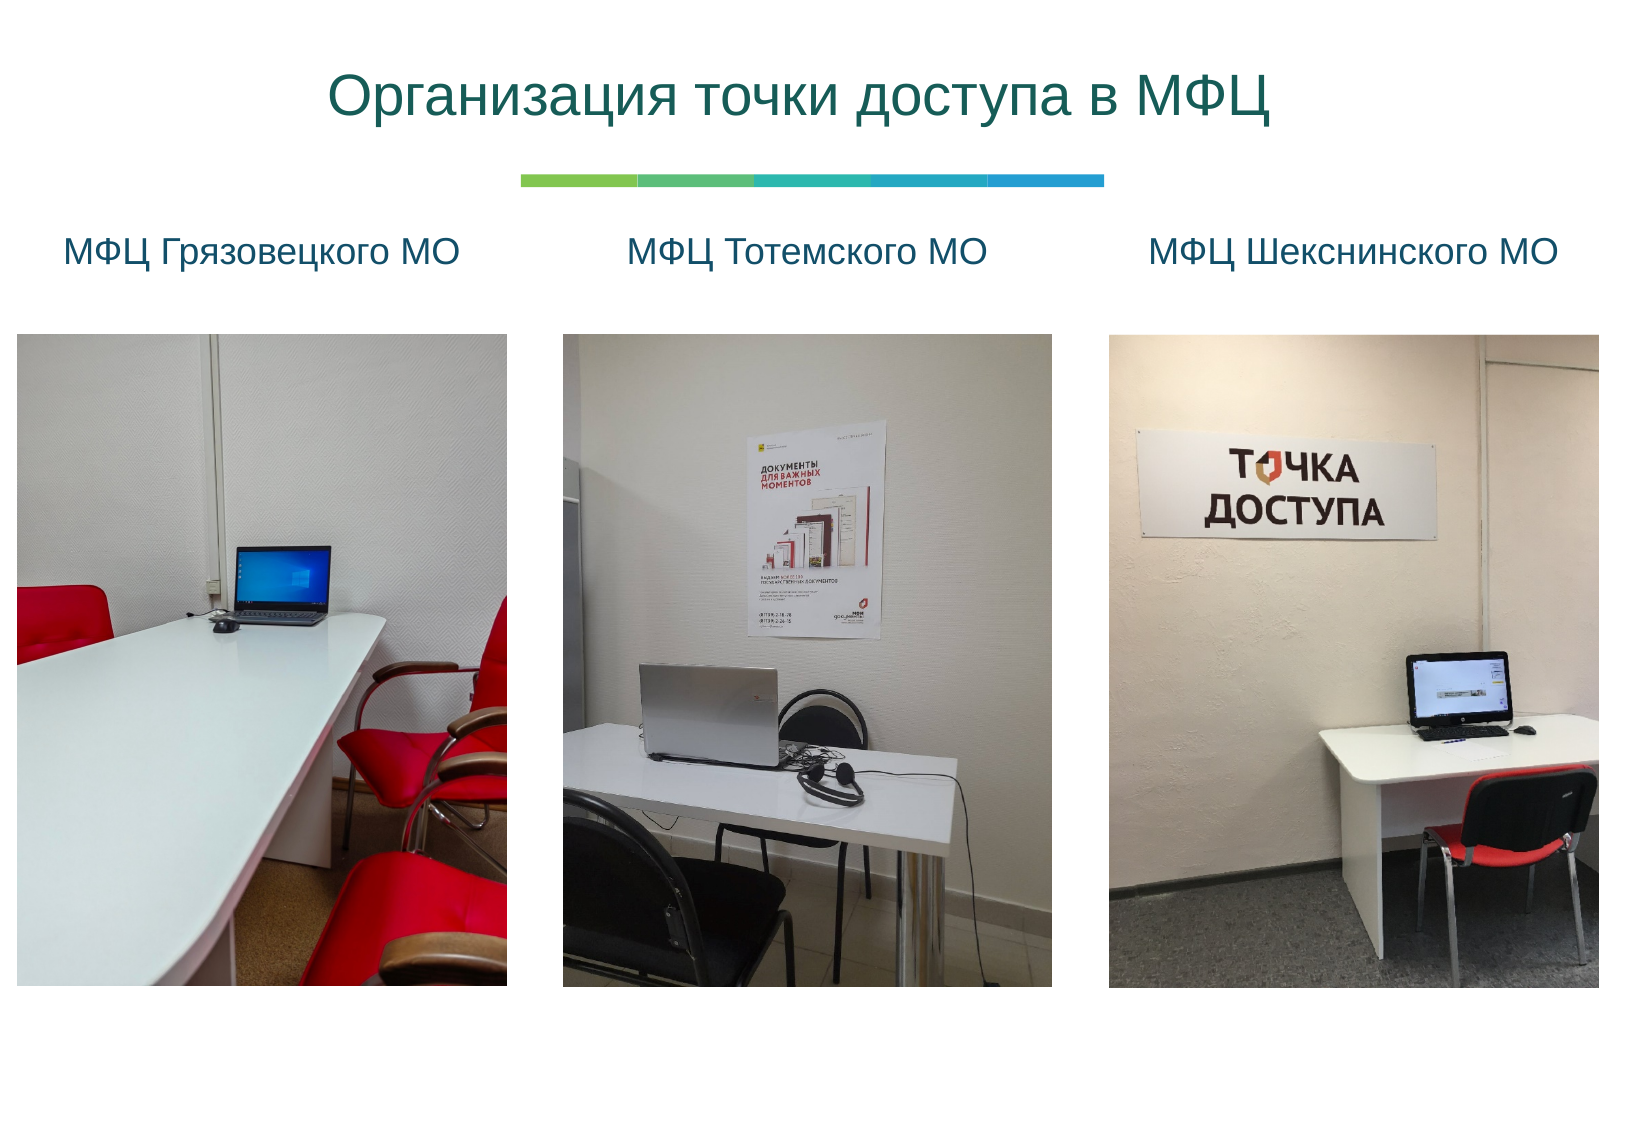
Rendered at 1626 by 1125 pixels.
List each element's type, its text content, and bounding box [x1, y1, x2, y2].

picture [562, 334, 1625, 987]
text_box МФЦ Тотемского МО [563, 219, 1052, 279]
text_box МФЦ Грязовецкого МО [17, 219, 507, 279]
list Организация точки доступа в МФЦ [36, 36, 1579, 156]
picture [17, 334, 507, 986]
text_box МФЦ Шекснинского МО [1108, 219, 1599, 279]
